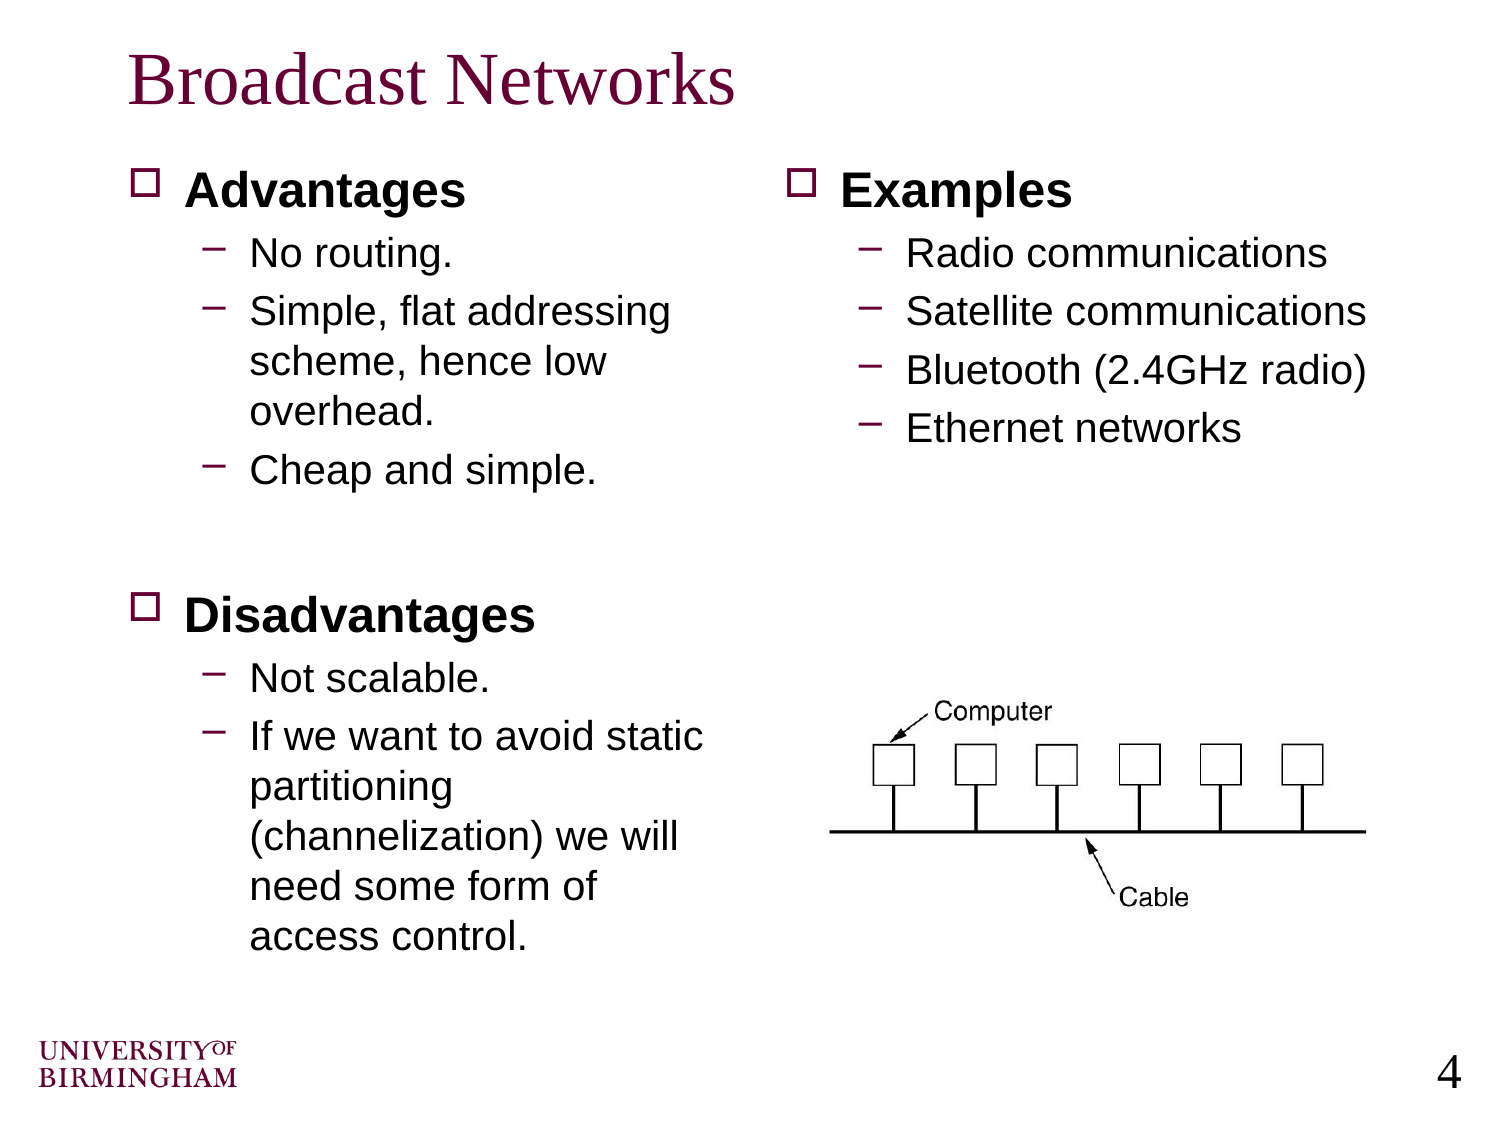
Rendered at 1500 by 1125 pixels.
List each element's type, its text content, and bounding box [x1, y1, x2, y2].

title Broadcast Networks [112, 0, 1388, 151]
picture [0, 1002, 275, 1125]
picture [796, 632, 1413, 962]
list Advantages No routing. Simple, flat addressing scheme, hence low overhead. Cheap and simple. Disadvantages Not scalable. If we want to avoid static partitioning (channelization) we will need some form of access control. [112, 149, 744, 1001]
list Examples Radio communications Satellite communications Bluetooth (2.4GHz radio) Ethernet networks [768, 149, 1401, 1001]
